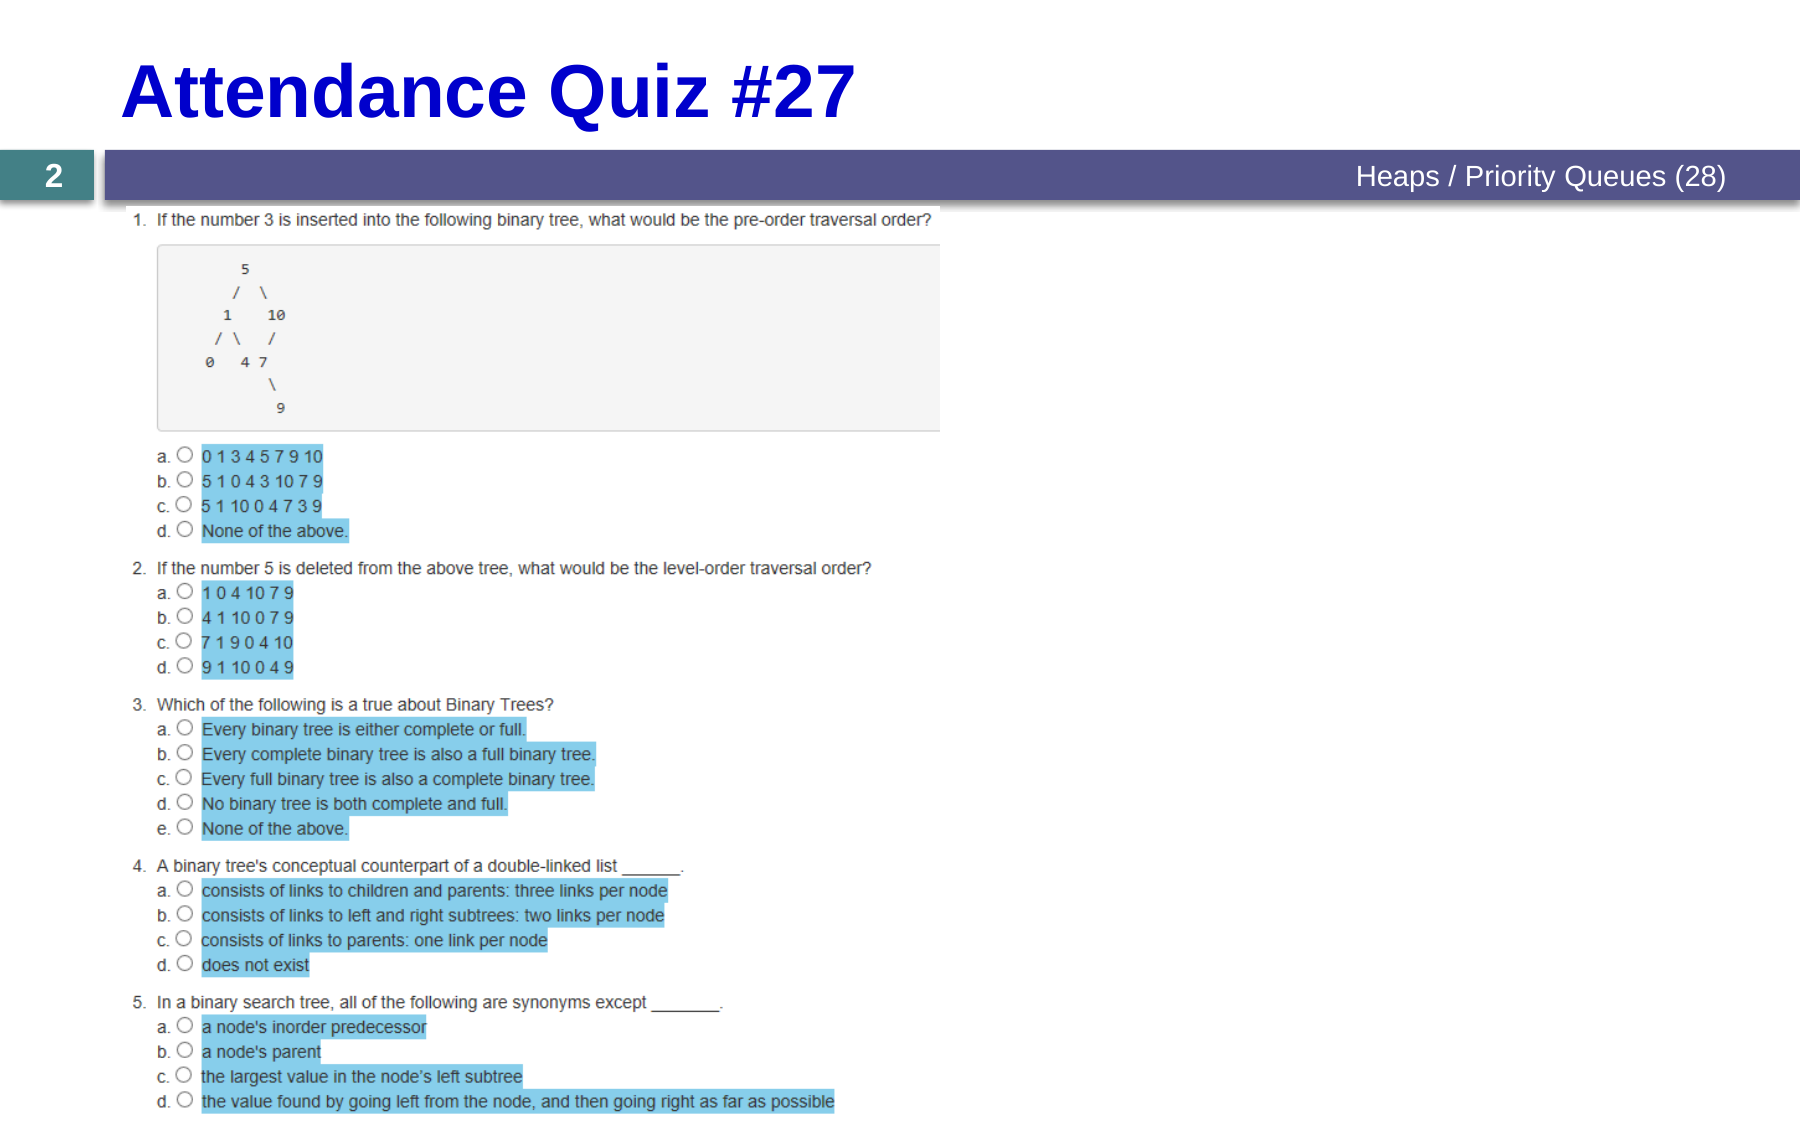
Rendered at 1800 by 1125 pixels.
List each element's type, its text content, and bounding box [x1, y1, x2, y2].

picture [125, 206, 940, 1121]
title Attendance Quiz #27 [104, 27, 1743, 148]
footer Heaps / Priority Queues (28) [925, 149, 1743, 199]
slide_number 2 [0, 151, 108, 197]
